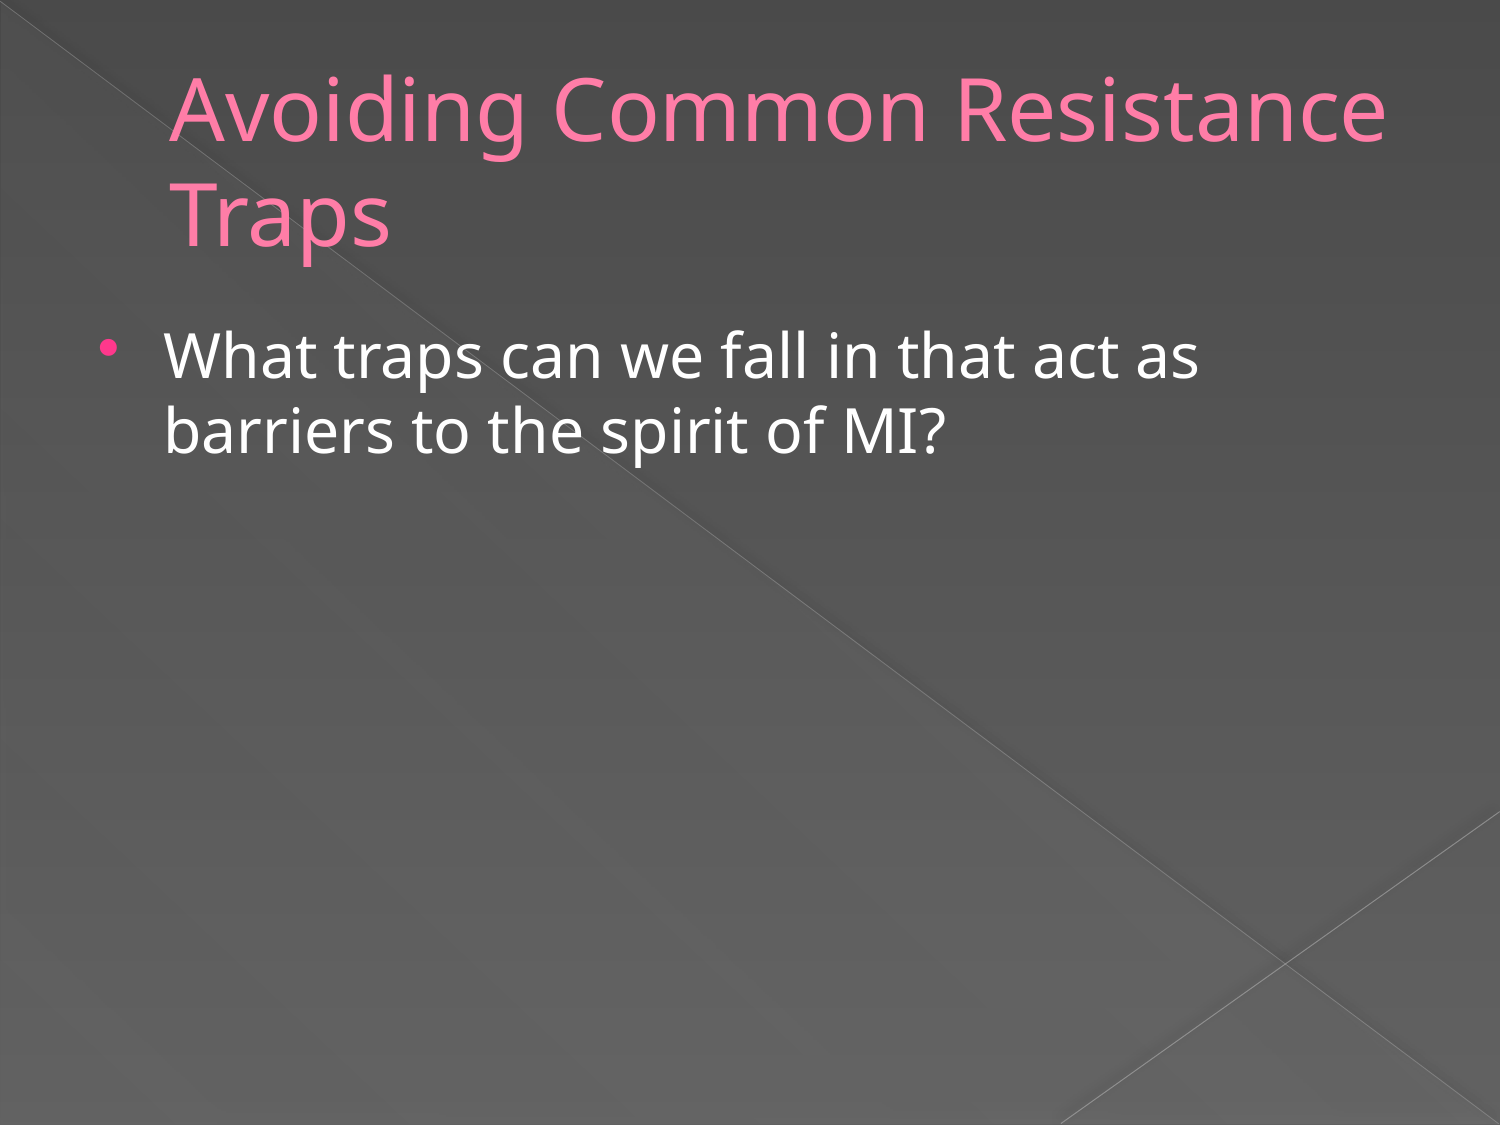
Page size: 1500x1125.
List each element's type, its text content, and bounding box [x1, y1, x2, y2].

list What traps can we fall in that act as barriers to the spirit of MI? [75, 308, 1425, 1059]
title Avoiding Common Resistance Traps [75, 43, 1425, 274]
